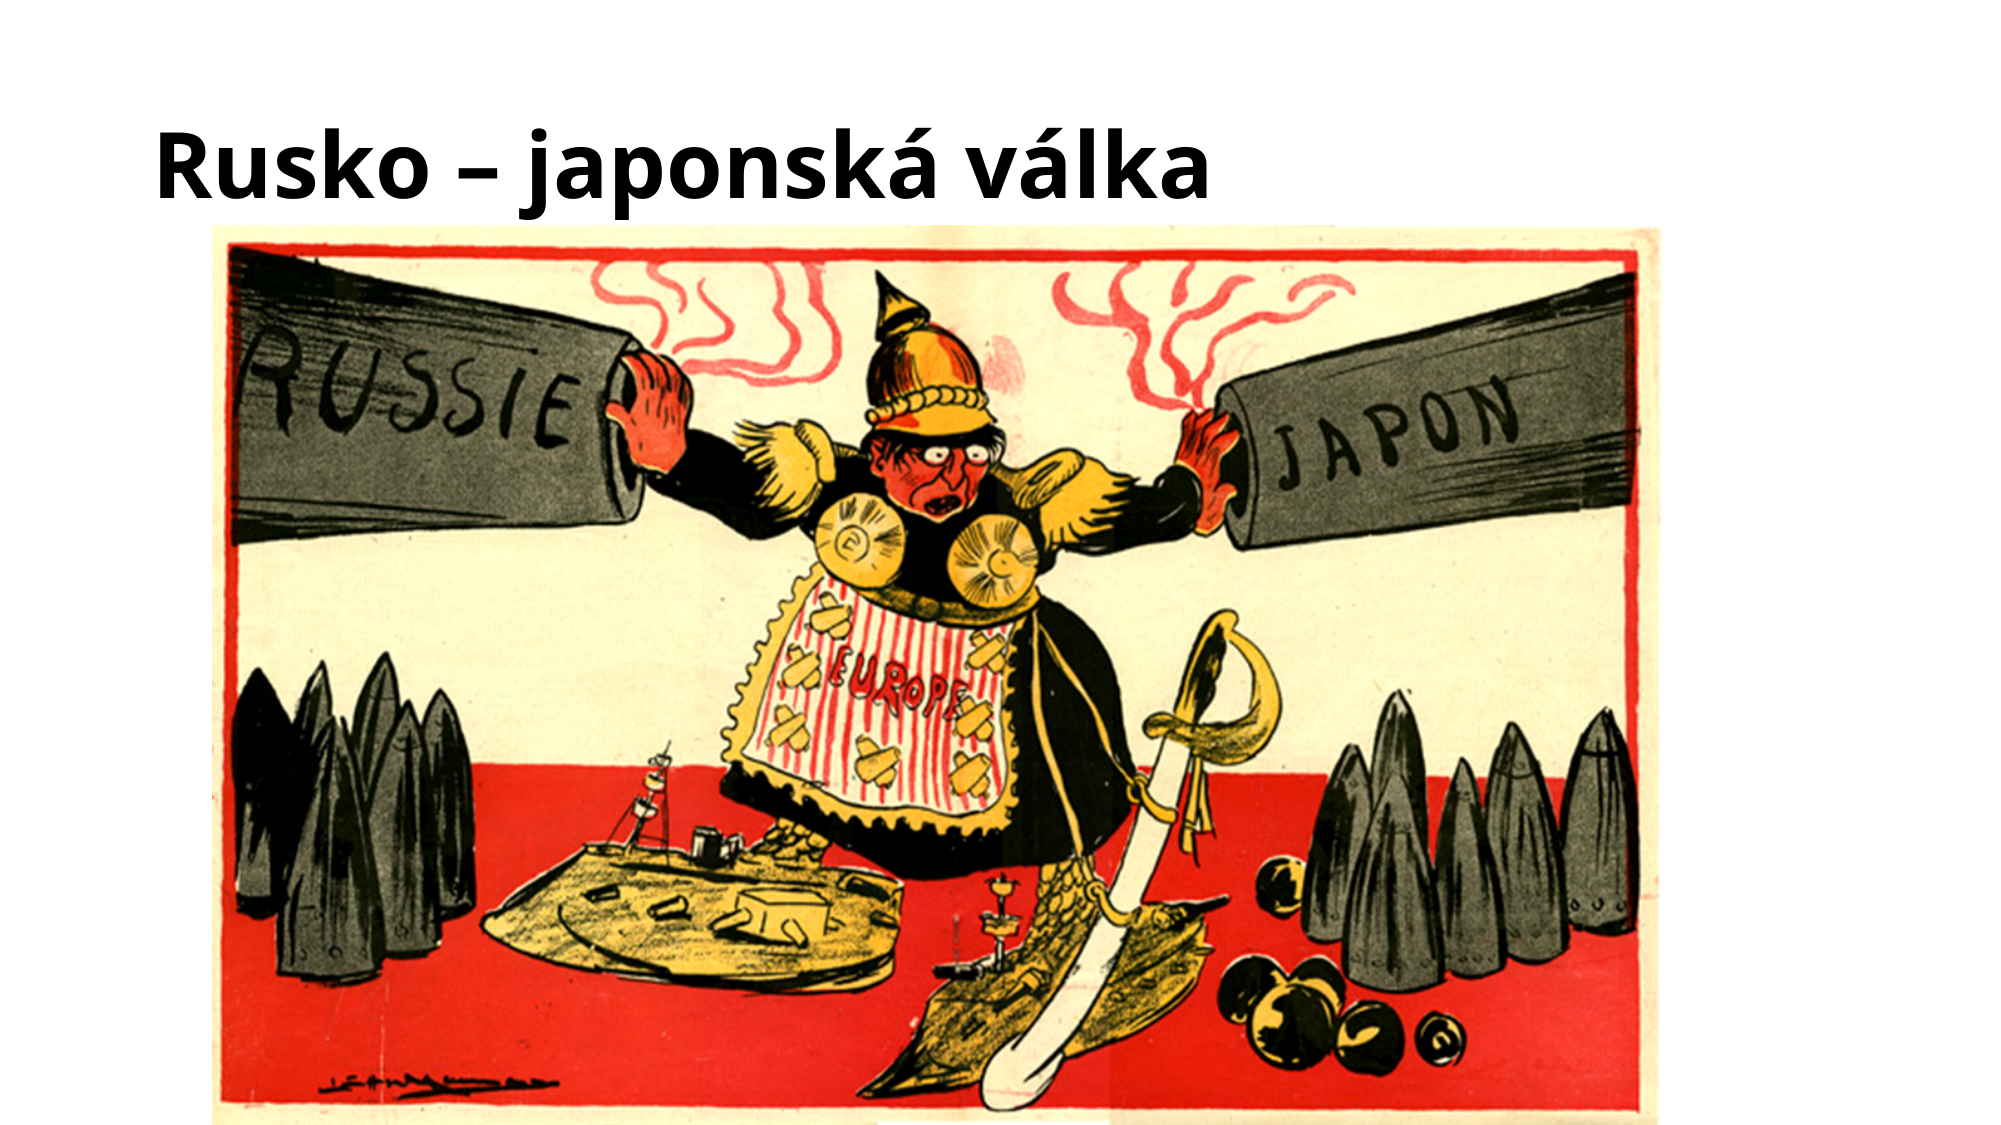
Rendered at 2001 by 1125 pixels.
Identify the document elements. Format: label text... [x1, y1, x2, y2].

title Rusko – japonská válka [137, 59, 1863, 278]
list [212, 225, 1661, 1125]
